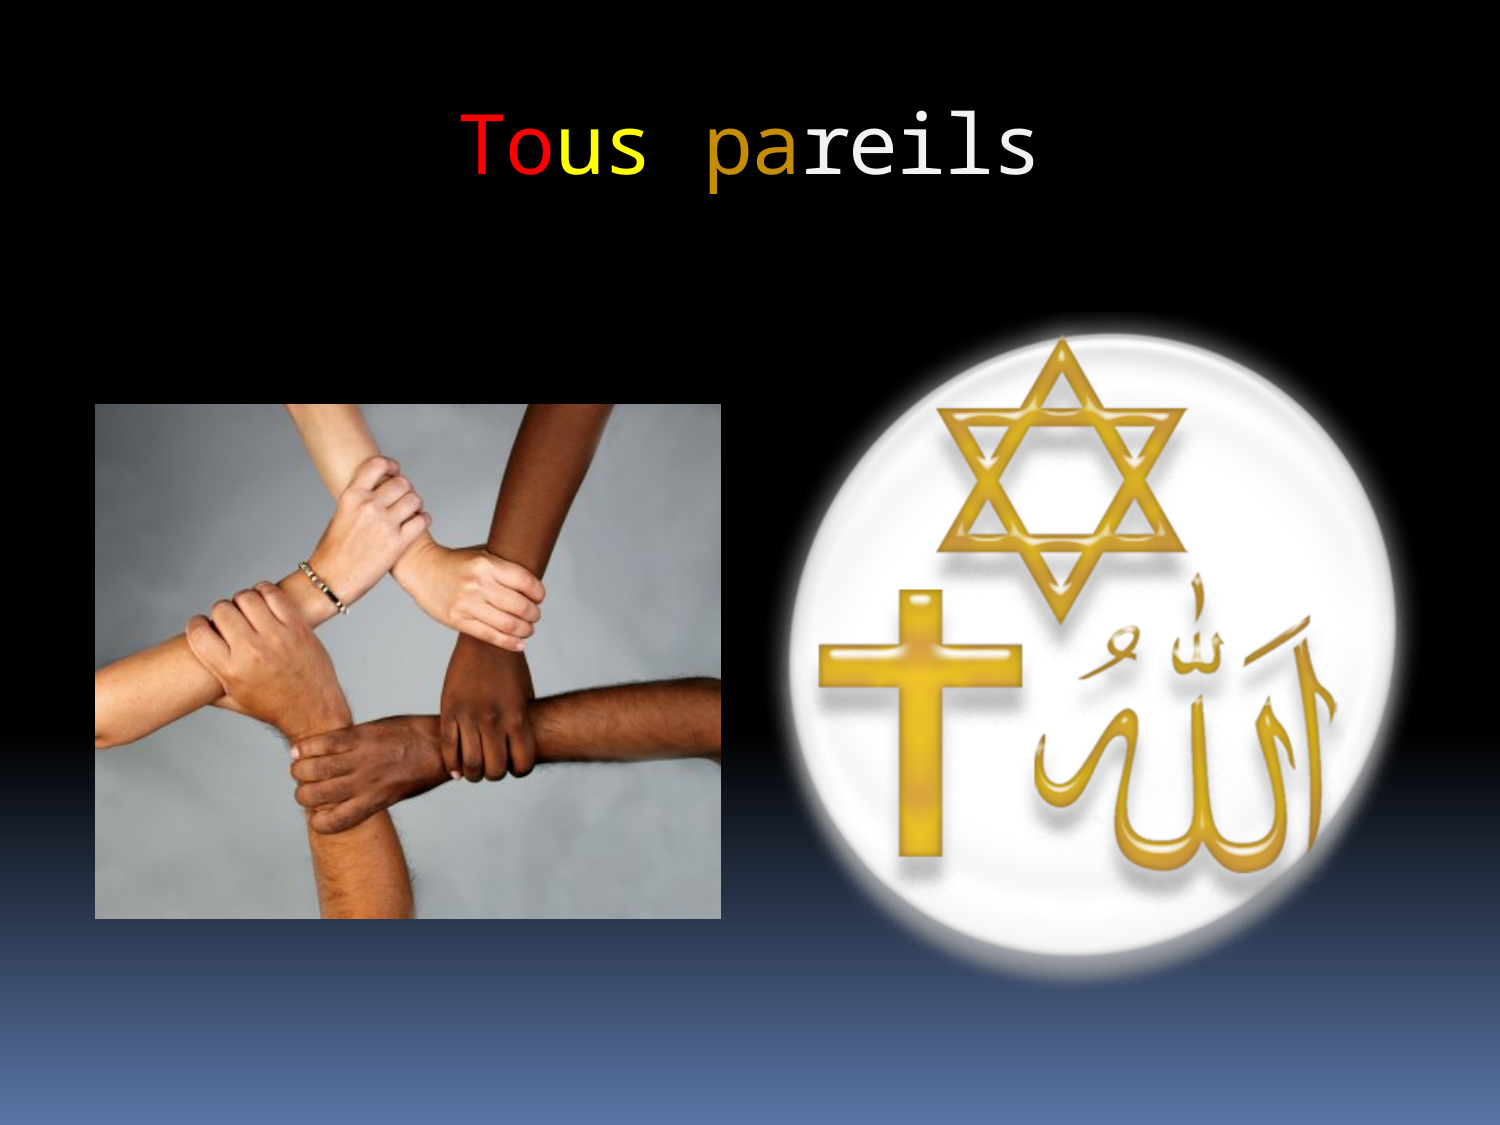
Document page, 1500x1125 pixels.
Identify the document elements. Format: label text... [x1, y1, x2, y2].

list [94, 404, 721, 920]
title Tous pareils [75, 83, 1425, 234]
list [763, 312, 1427, 1011]
